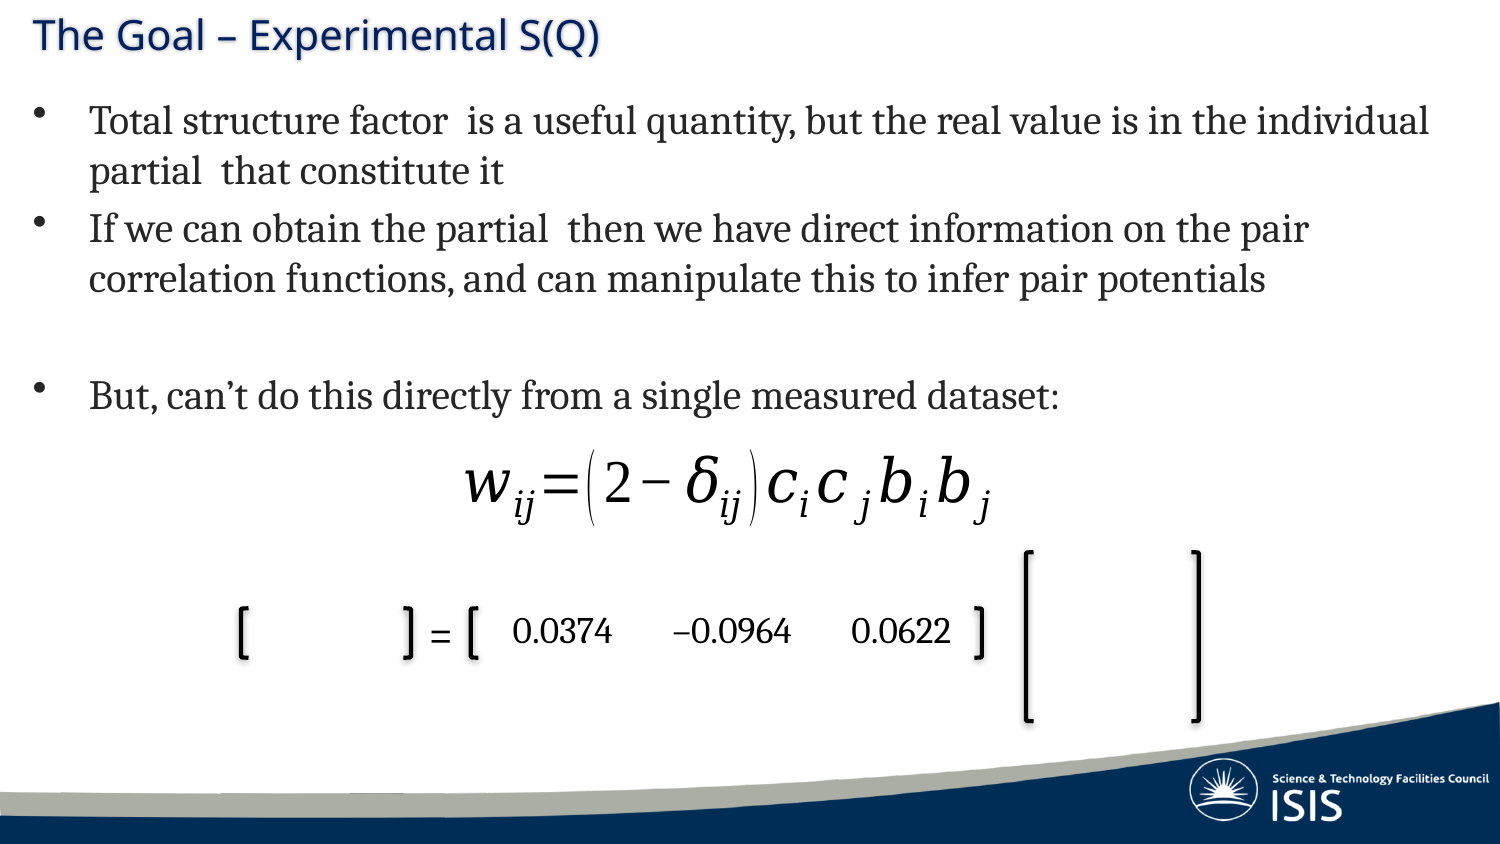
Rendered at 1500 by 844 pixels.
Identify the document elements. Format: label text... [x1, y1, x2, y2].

text_box [468, 606, 479, 660]
text_box [1191, 550, 1201, 724]
table_header 0.0622 [817, 602, 986, 667]
text_box [1023, 550, 1034, 724]
text_box [974, 606, 984, 660]
text_box = [414, 604, 467, 665]
picture [0, 702, 1500, 844]
title The Goal – Experimental S(Q) [17, 14, 1483, 59]
text_box [403, 606, 414, 660]
table_header 0.0374 [478, 602, 648, 667]
table_header –0.0964 [648, 602, 817, 667]
text_box [238, 606, 249, 660]
